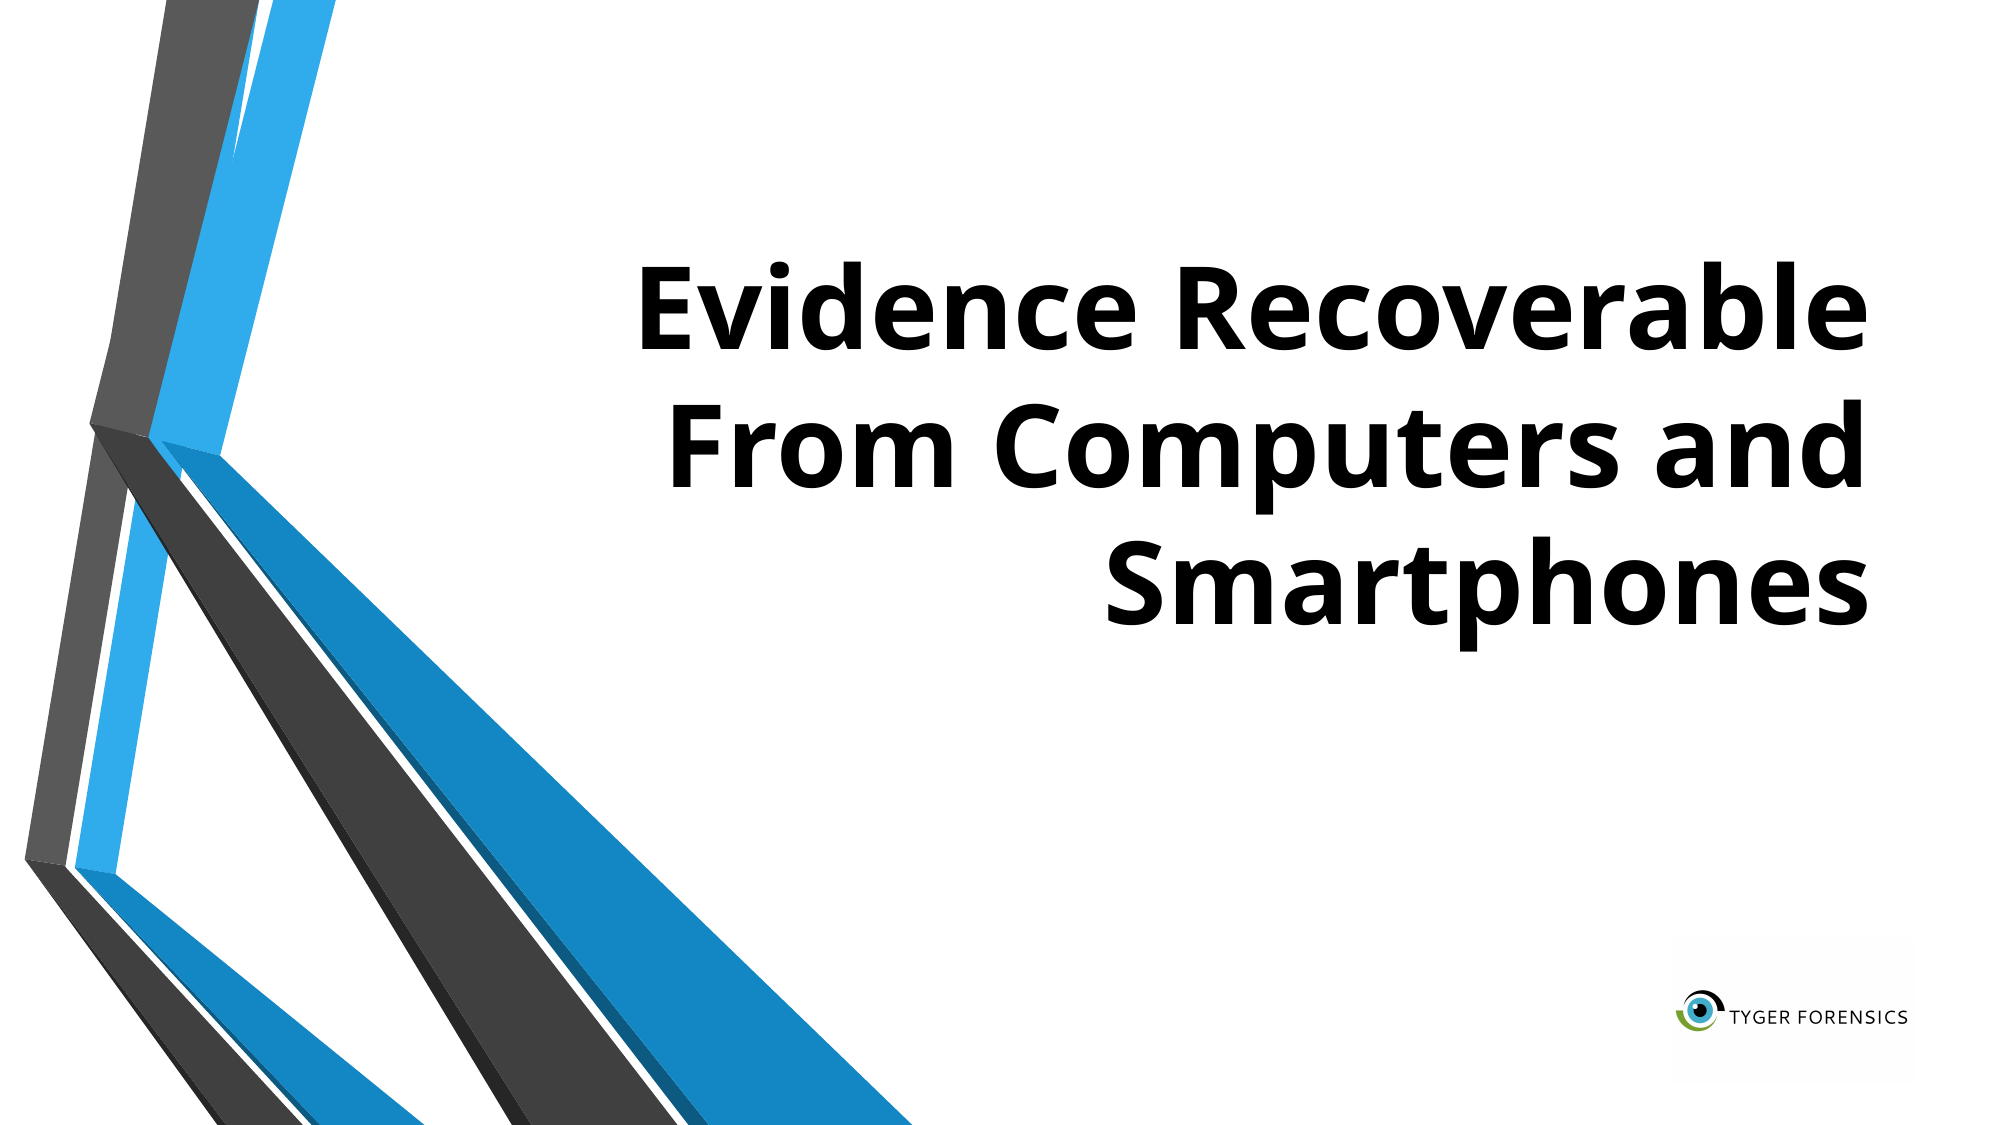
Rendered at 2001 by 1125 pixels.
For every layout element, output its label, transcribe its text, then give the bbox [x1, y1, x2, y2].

title Evidence Recoverable From Computers and Smartphones [480, 226, 1887, 656]
picture [1672, 937, 1915, 1084]
